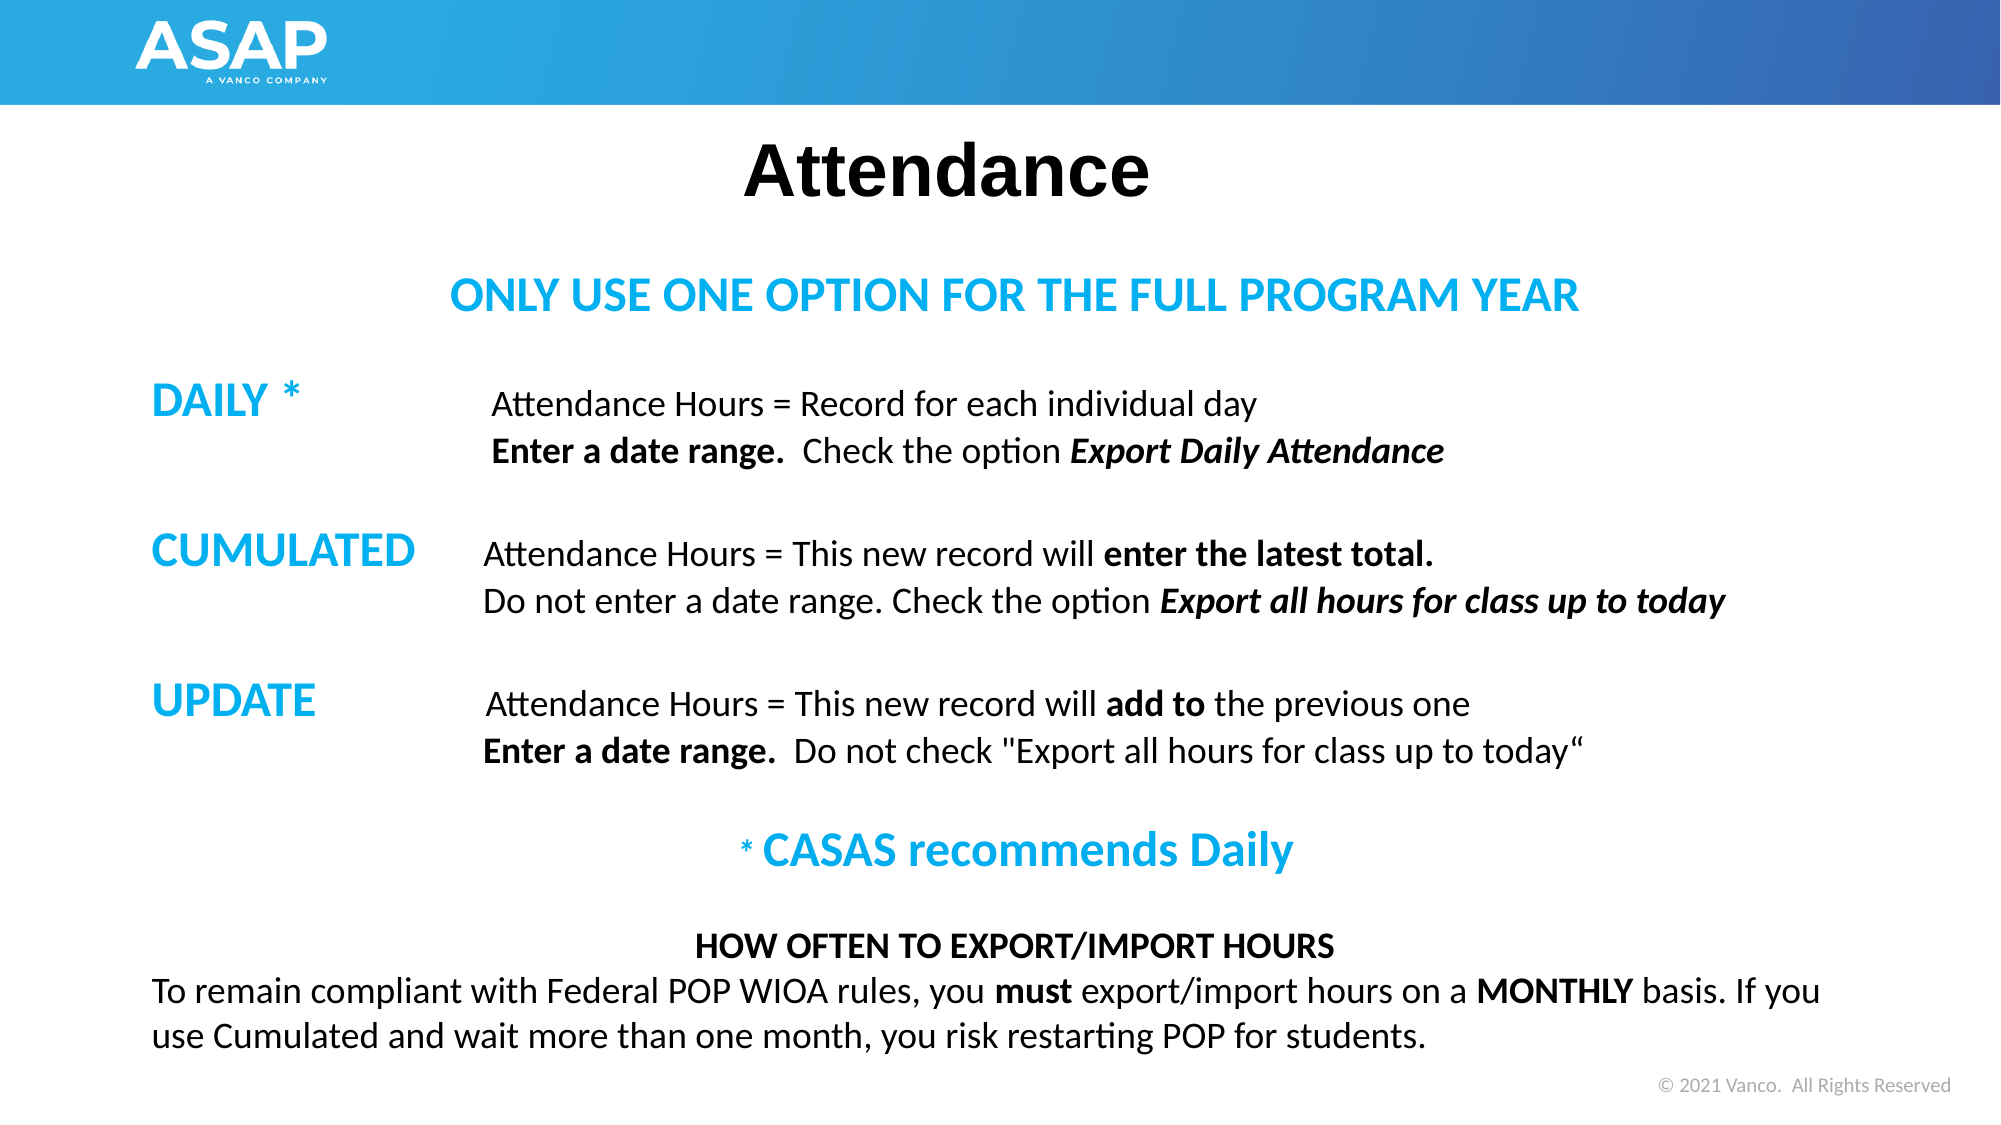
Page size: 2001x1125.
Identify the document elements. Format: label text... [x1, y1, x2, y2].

text_box ONLY USE ONE OPTION FOR THE FULL PROGRAM YEAR DAILY * Attendance Hours = Record for each individual day Enter a date range. Check the option Export Daily Attendance CUMULATED Attendance Hours = This new record will enter the latest total. Do not enter a date range. Check the option Export all hours for class up to today UPDATE Attendance Hours = This new record will add to the previous one Enter a date range. Do not check "Export all hours for class up to today“ * CASAS recommends Daily HOW OFTEN TO EXPORT/IMPORT HOURS To remain compliant with Federal POP WIOA rules, you must export/import hours on a MONTHLY basis. If you use Cumulated and wait more than one month, you risk restarting POP for students. [136, 253, 1894, 1064]
title Attendance [697, 113, 1196, 231]
picture [0, 0, 2001, 105]
